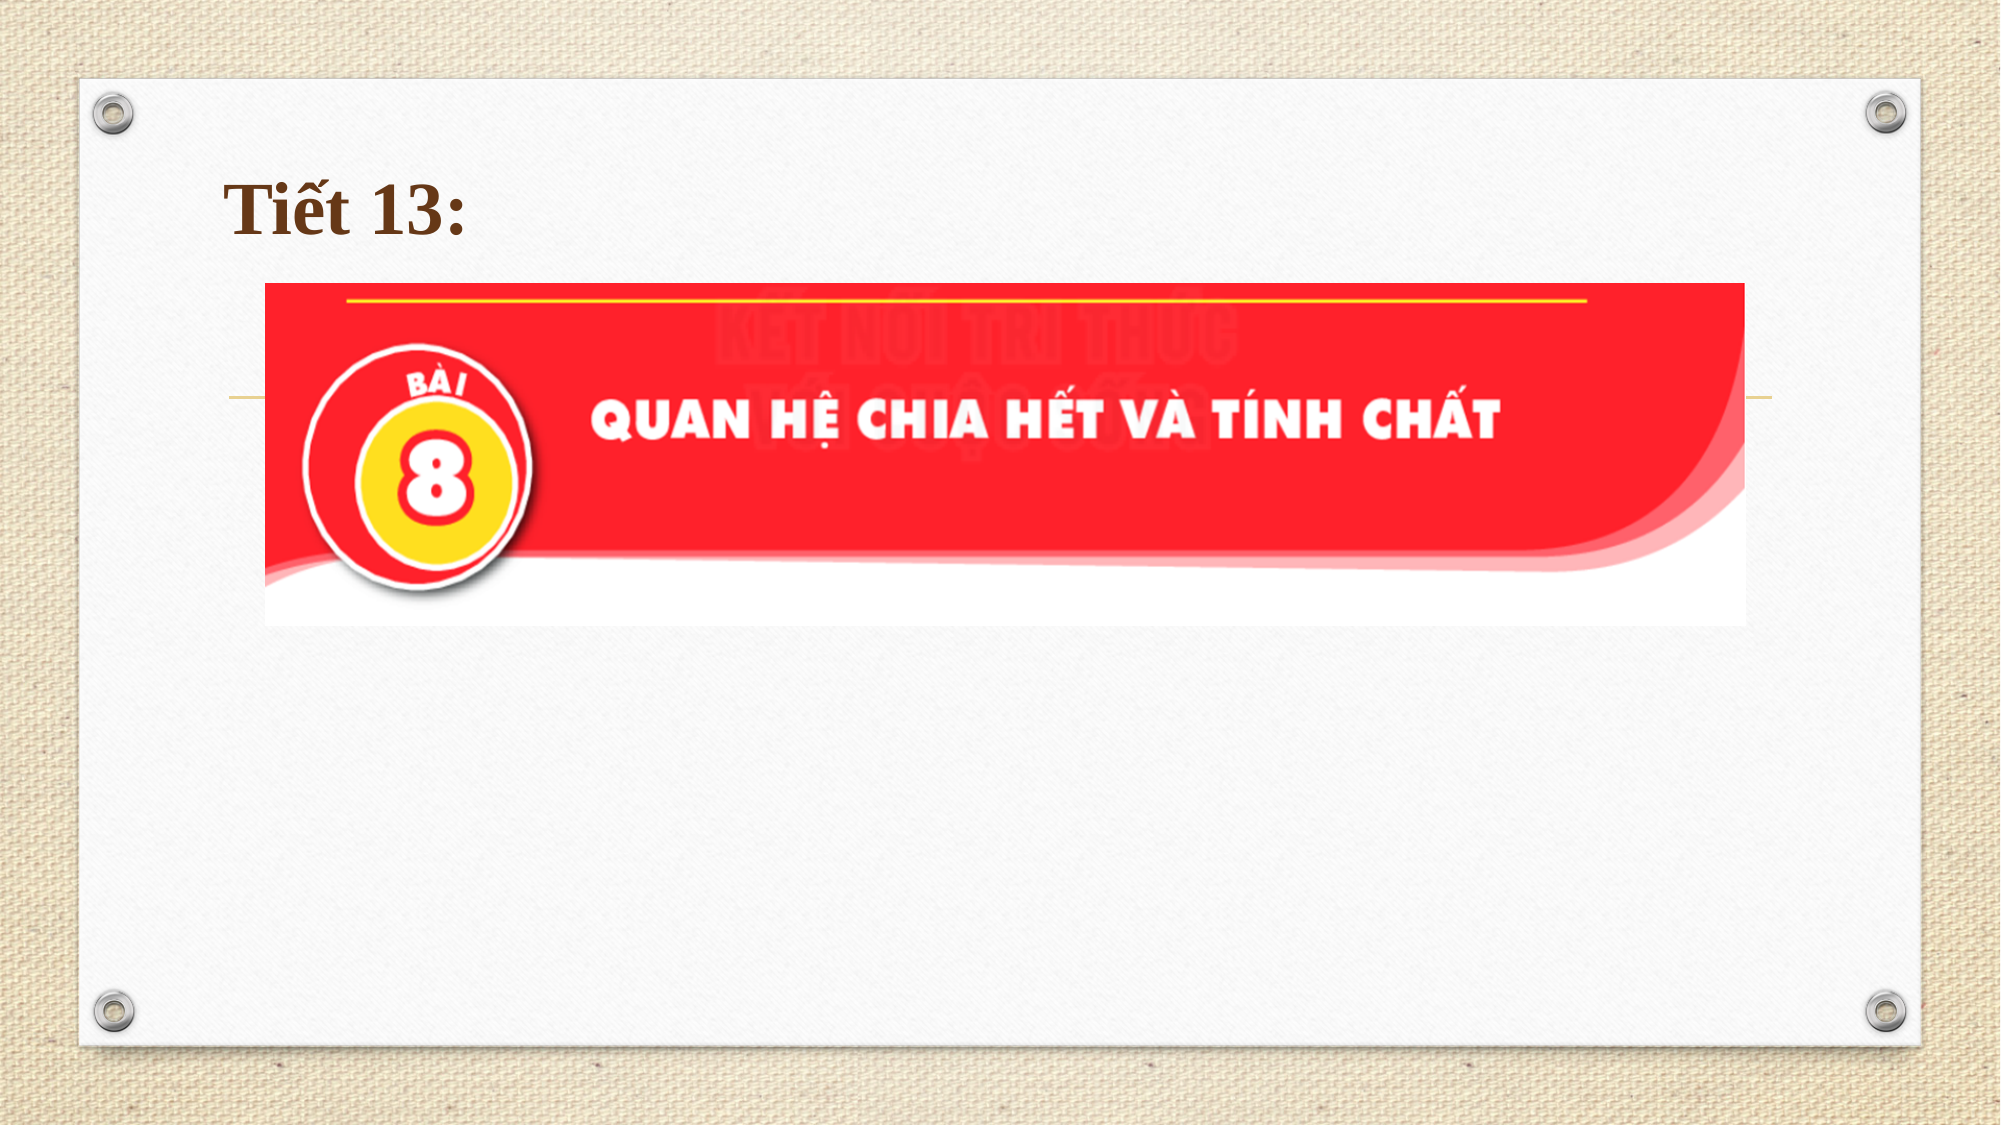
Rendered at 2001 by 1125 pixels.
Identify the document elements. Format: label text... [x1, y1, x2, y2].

text_box Tiết 13: [175, 152, 518, 257]
picture [0, 0, 2001, 1125]
